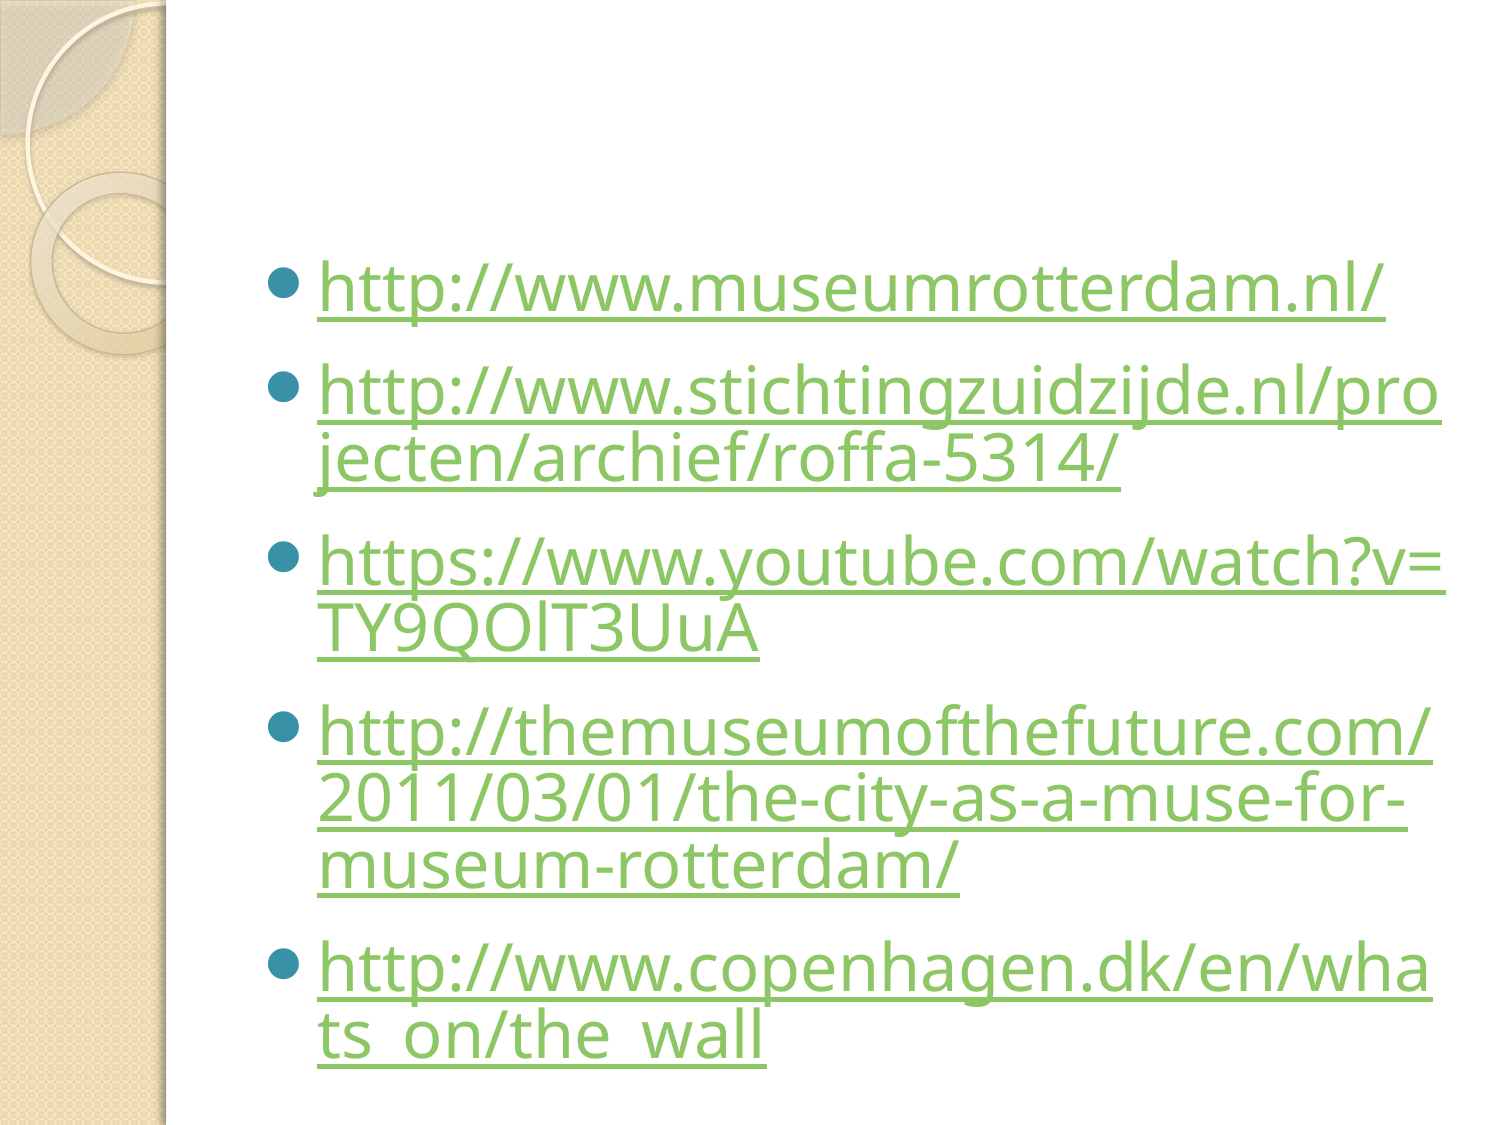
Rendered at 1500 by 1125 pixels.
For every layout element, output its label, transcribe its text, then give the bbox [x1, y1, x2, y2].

list http://www.museumrotterdam.nl/ http://www.stichtingzuidzijde.nl/projecten/archief/roffa-5314/ https://www.youtube.com/watch?v=TY9QOlT3UuA http://themuseumofthefuture.com/2011/03/01/the-city-as-a-muse-for-museum-rotterdam/ http://www.copenhagen.dk/en/whats_on/the_wall [235, 237, 1466, 1025]
